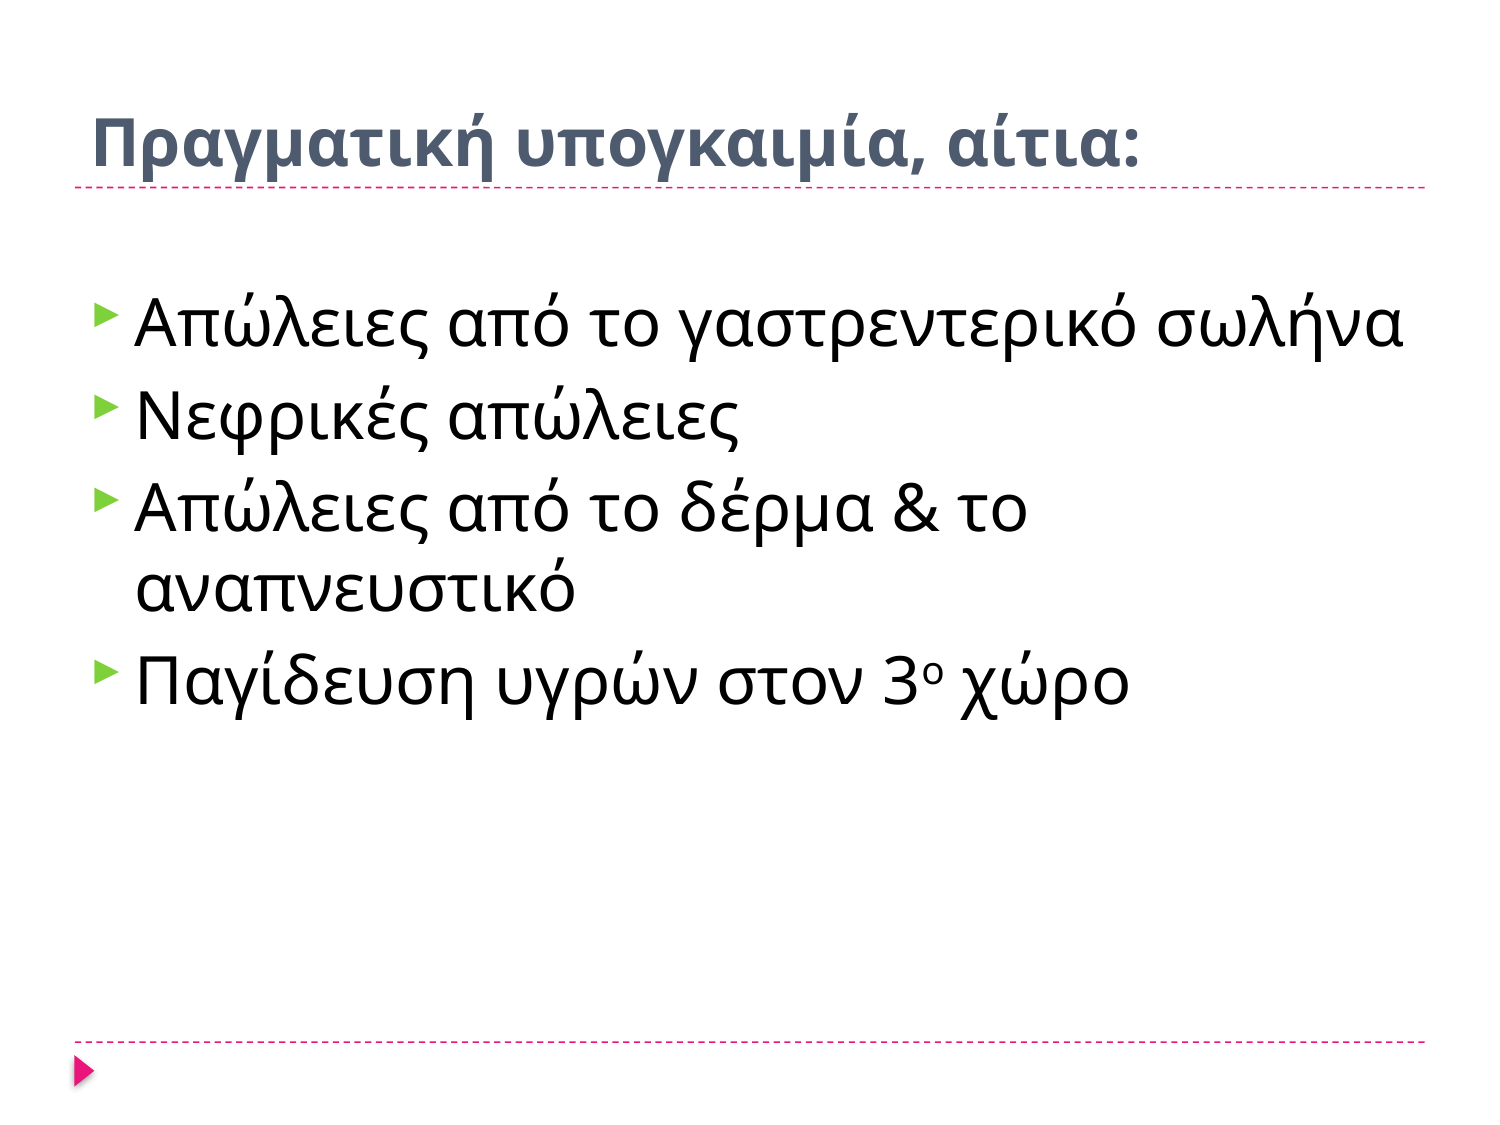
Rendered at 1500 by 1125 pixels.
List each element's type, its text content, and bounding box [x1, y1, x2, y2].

title Πραγματική υπογκαιμία, αίτια: [75, 24, 1425, 188]
list Απώλειες από το γαστρεντερικό σωλήνα Νεφρικές απώλειες Απώλειες από το δέρμα & το αναπνευστικό Παγίδευση υγρών στον 3ο χώρο [75, 200, 1450, 1013]
